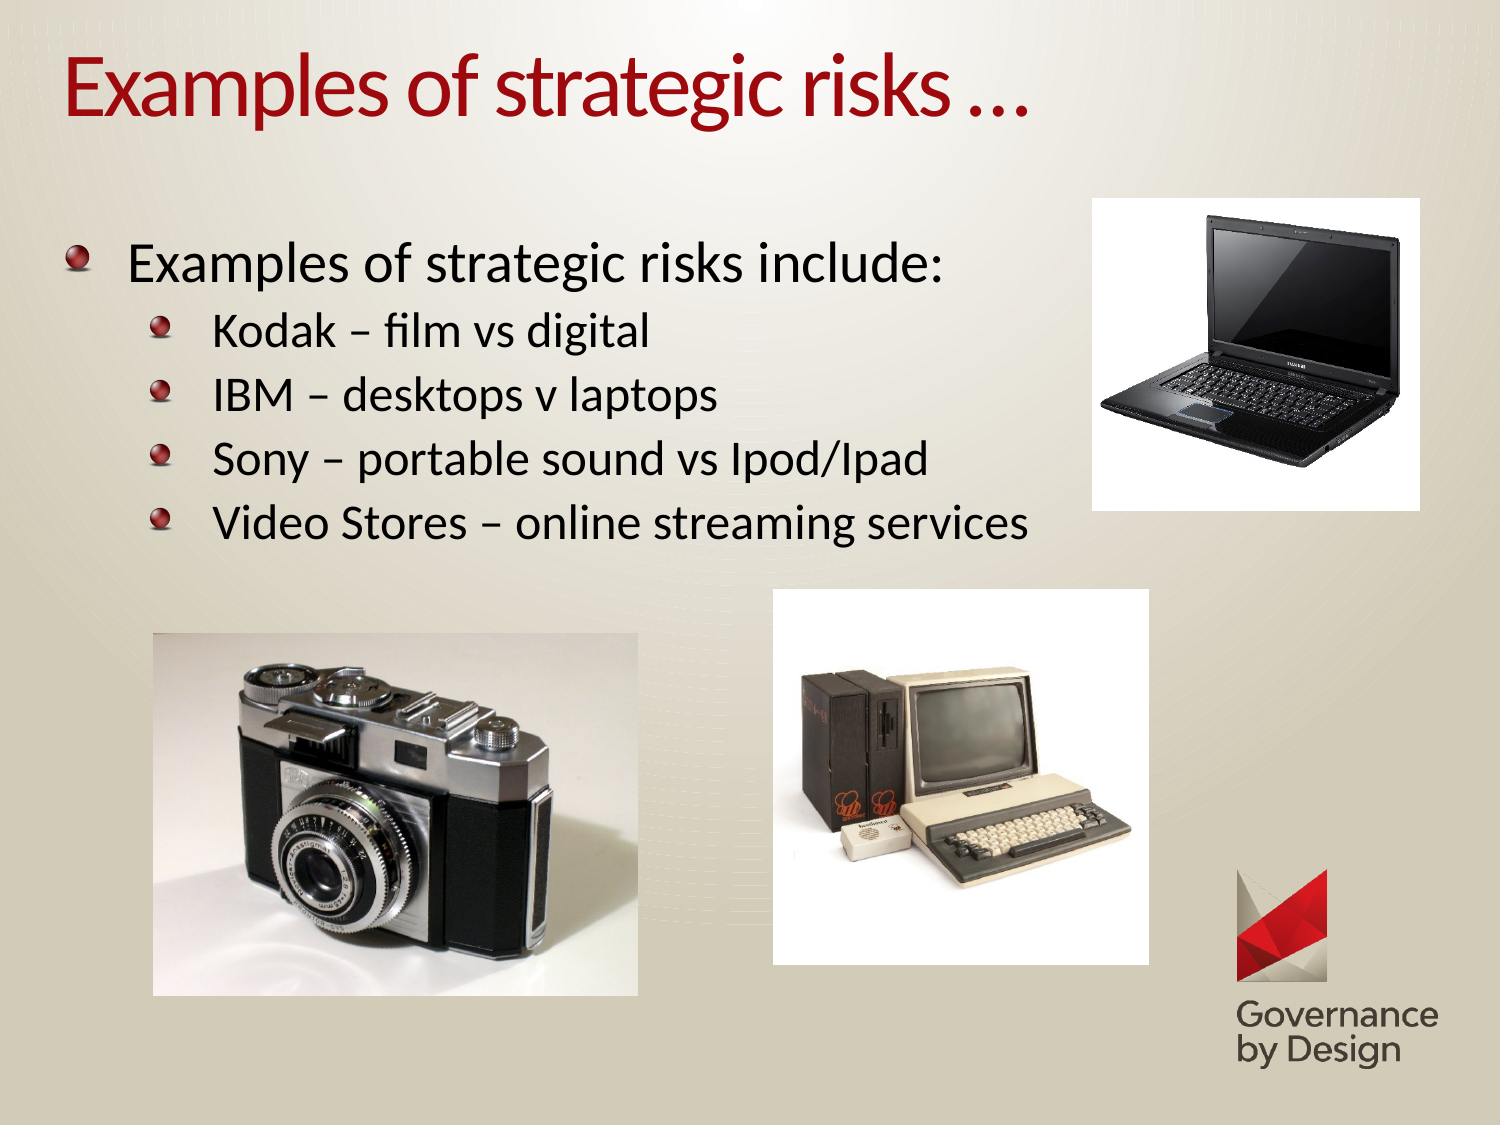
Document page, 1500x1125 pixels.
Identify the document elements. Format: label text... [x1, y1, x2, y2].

list Examples of strategic risks include: Kodak – film vs digital IBM – desktops v laptops Sony – portable sound vs Ipod/Ipad Video Stores – online streaming services [62, 231, 1438, 595]
picture [153, 633, 638, 997]
picture [1092, 197, 1420, 511]
title Examples of strategic risks … [62, 37, 1438, 138]
picture [773, 589, 1149, 965]
picture [1237, 869, 1438, 1069]
